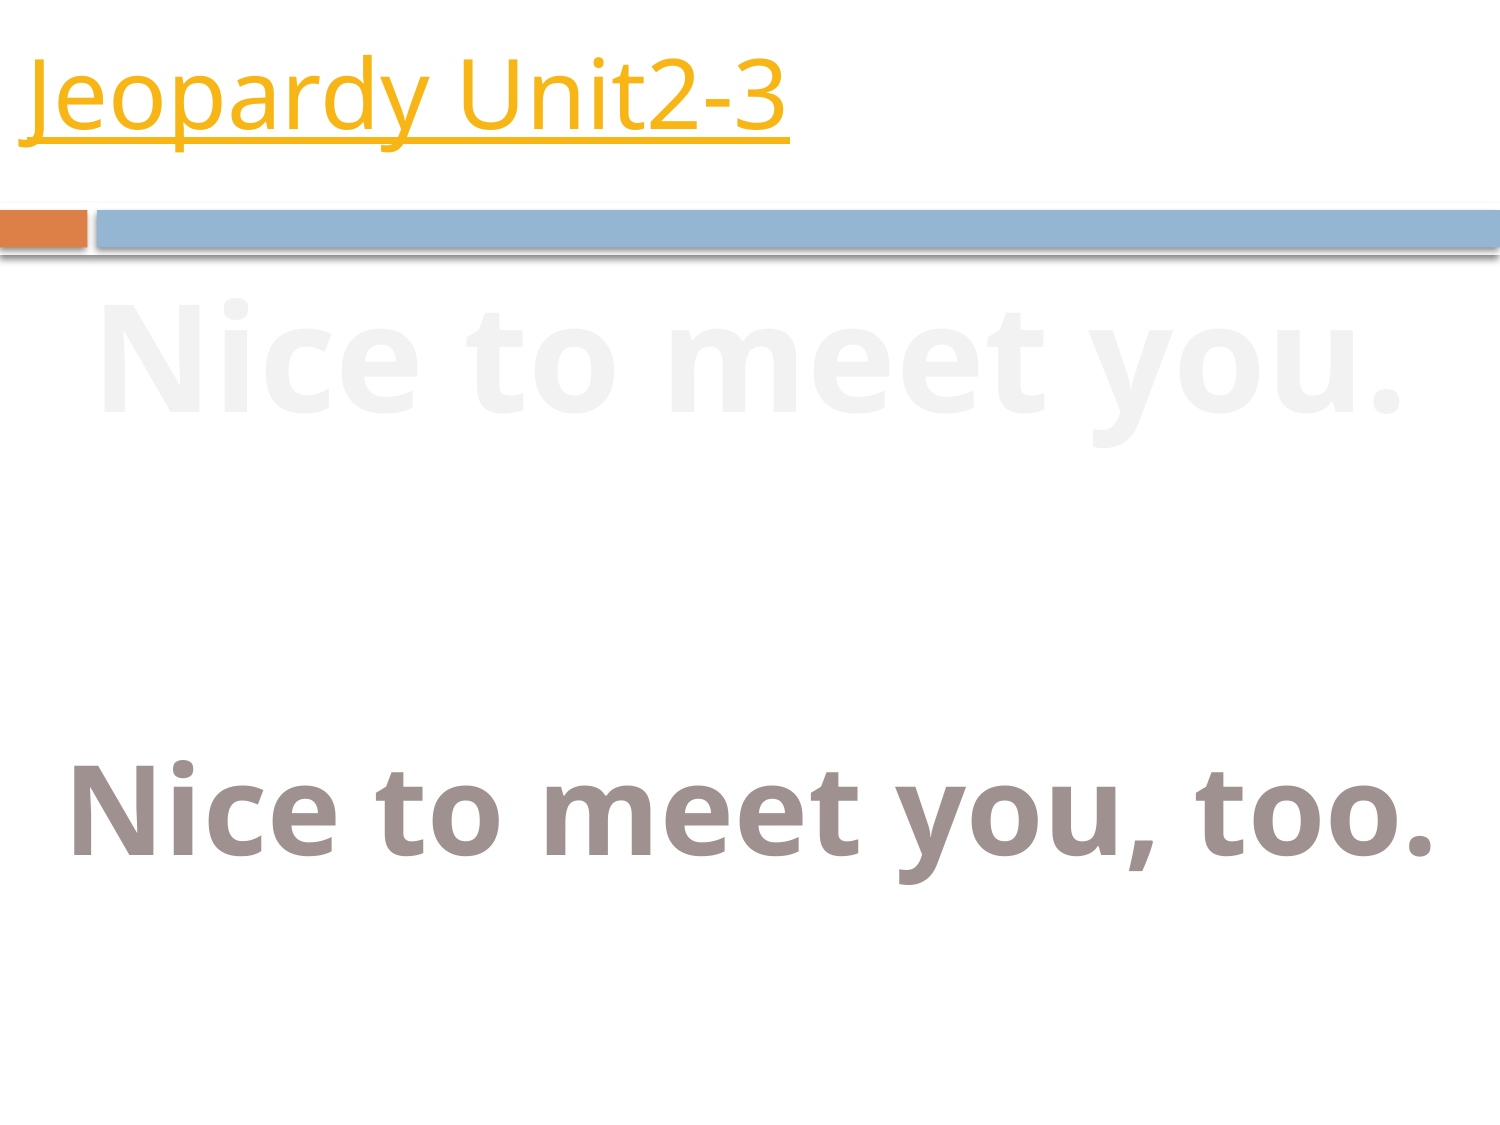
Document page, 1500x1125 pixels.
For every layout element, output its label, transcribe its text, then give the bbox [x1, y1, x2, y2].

text_box Nice to meet you. [76, 255, 1424, 451]
title Jeopardy Unit2-3 [11, 23, 1010, 173]
text_box Nice to meet you, too. [48, 723, 1456, 889]
